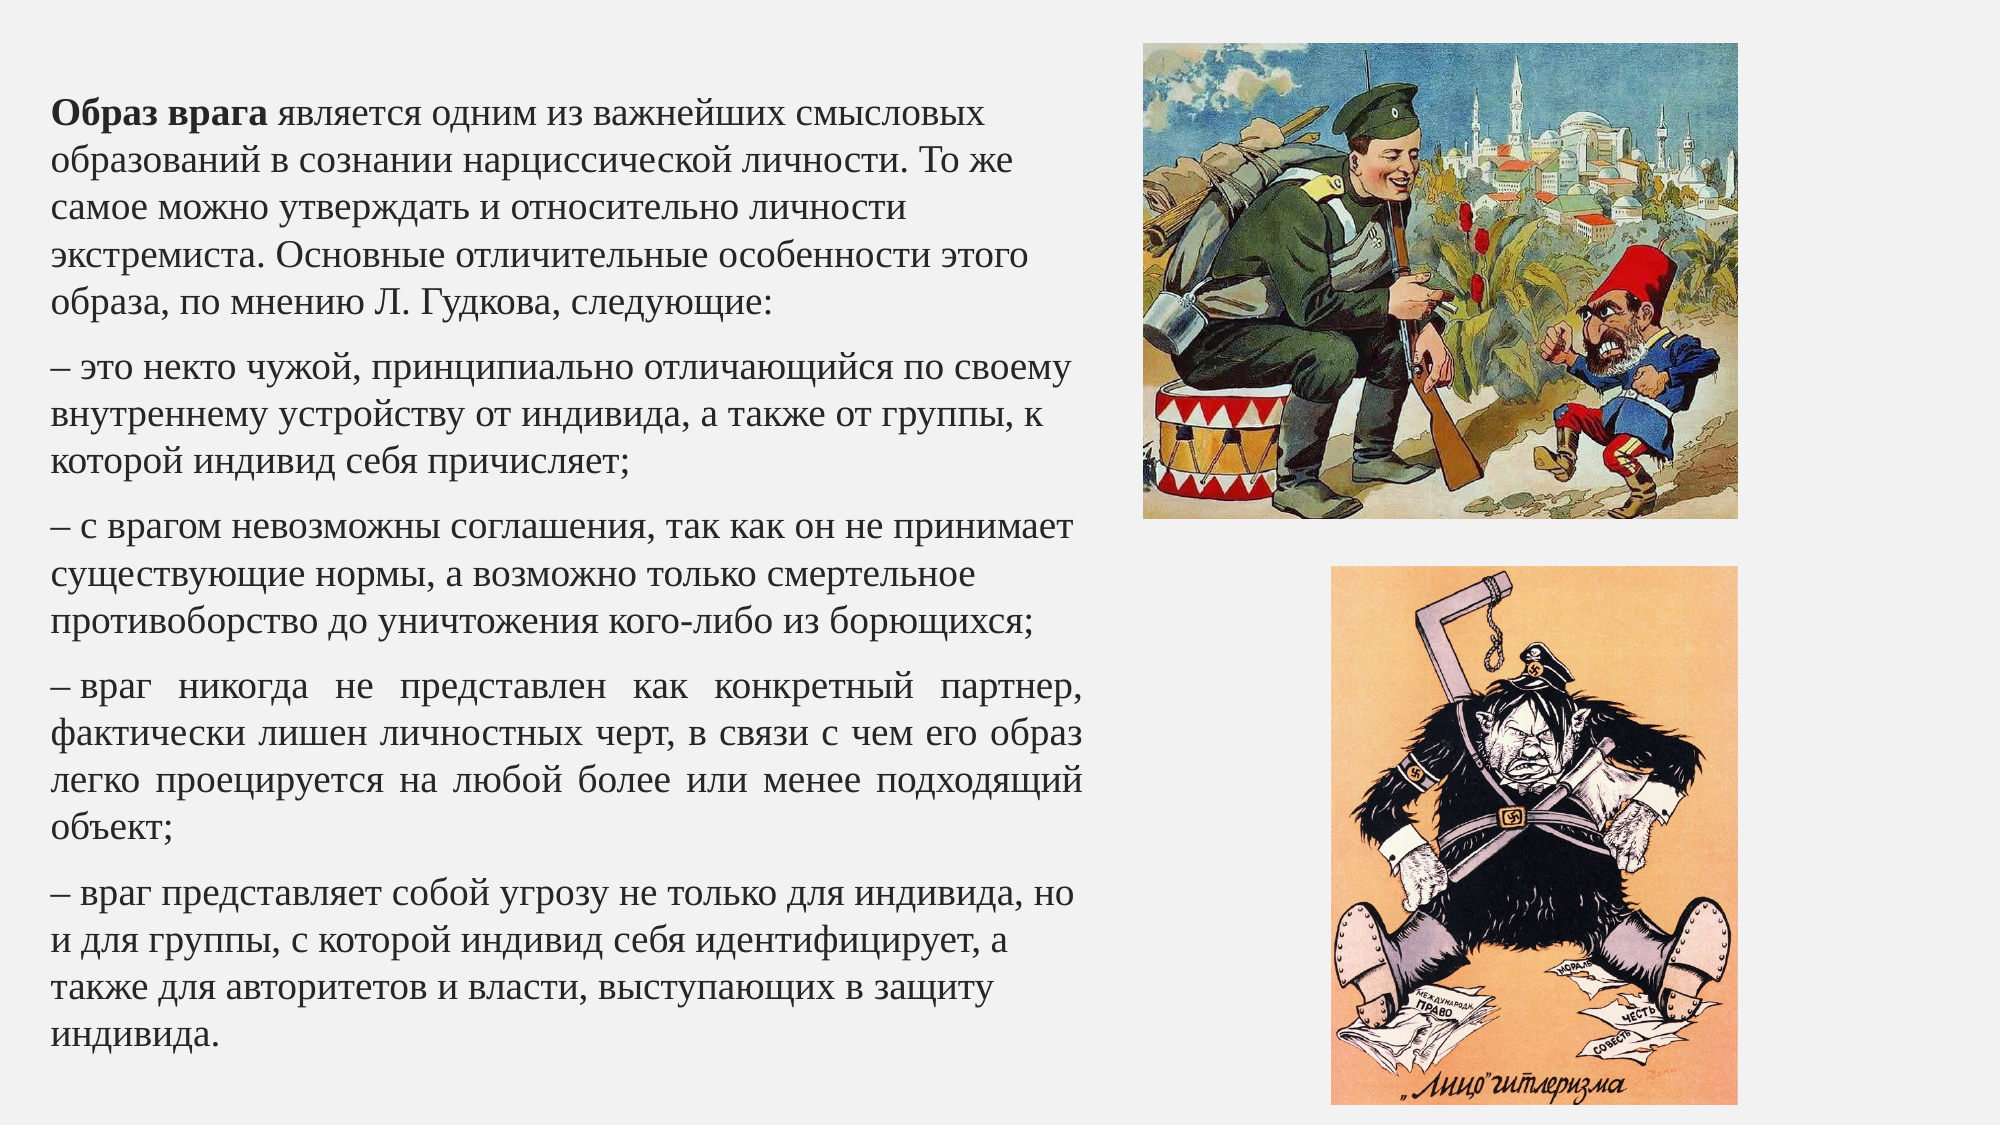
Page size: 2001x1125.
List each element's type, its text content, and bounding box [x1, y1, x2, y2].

picture [1331, 566, 1738, 1105]
picture [1143, 43, 1738, 519]
list Образ врага является одним из важнейших смысловых образований в сознании нарциссической личности. То же самое можно утверждать и относительно личности экстремиста. Основные отличительные особенности этого образа, по мнению Л. Гудкова, следующие: – это некто чужой, принципиально отличающийся по своему внутреннему устройству от индивида, а также от группы, к которой индивид себя причисляет; – с врагом невозможны соглашения, так как он не принимает существующие нормы, а возможно только смертельное противоборство до уничтожения кого‑либо из борющихся; – враг никогда не представлен как конкретный партнер, фактически лишен личностных черт, в связи с чем его образ легко проецируется на любой более или менее подходящий объект; – враг представляет собой угрозу не только для индивида, но и для группы, с которой индивид себя идентифицирует, а также для авторитетов и власти, выступающих в защиту индивида. [35, 78, 1099, 1105]
